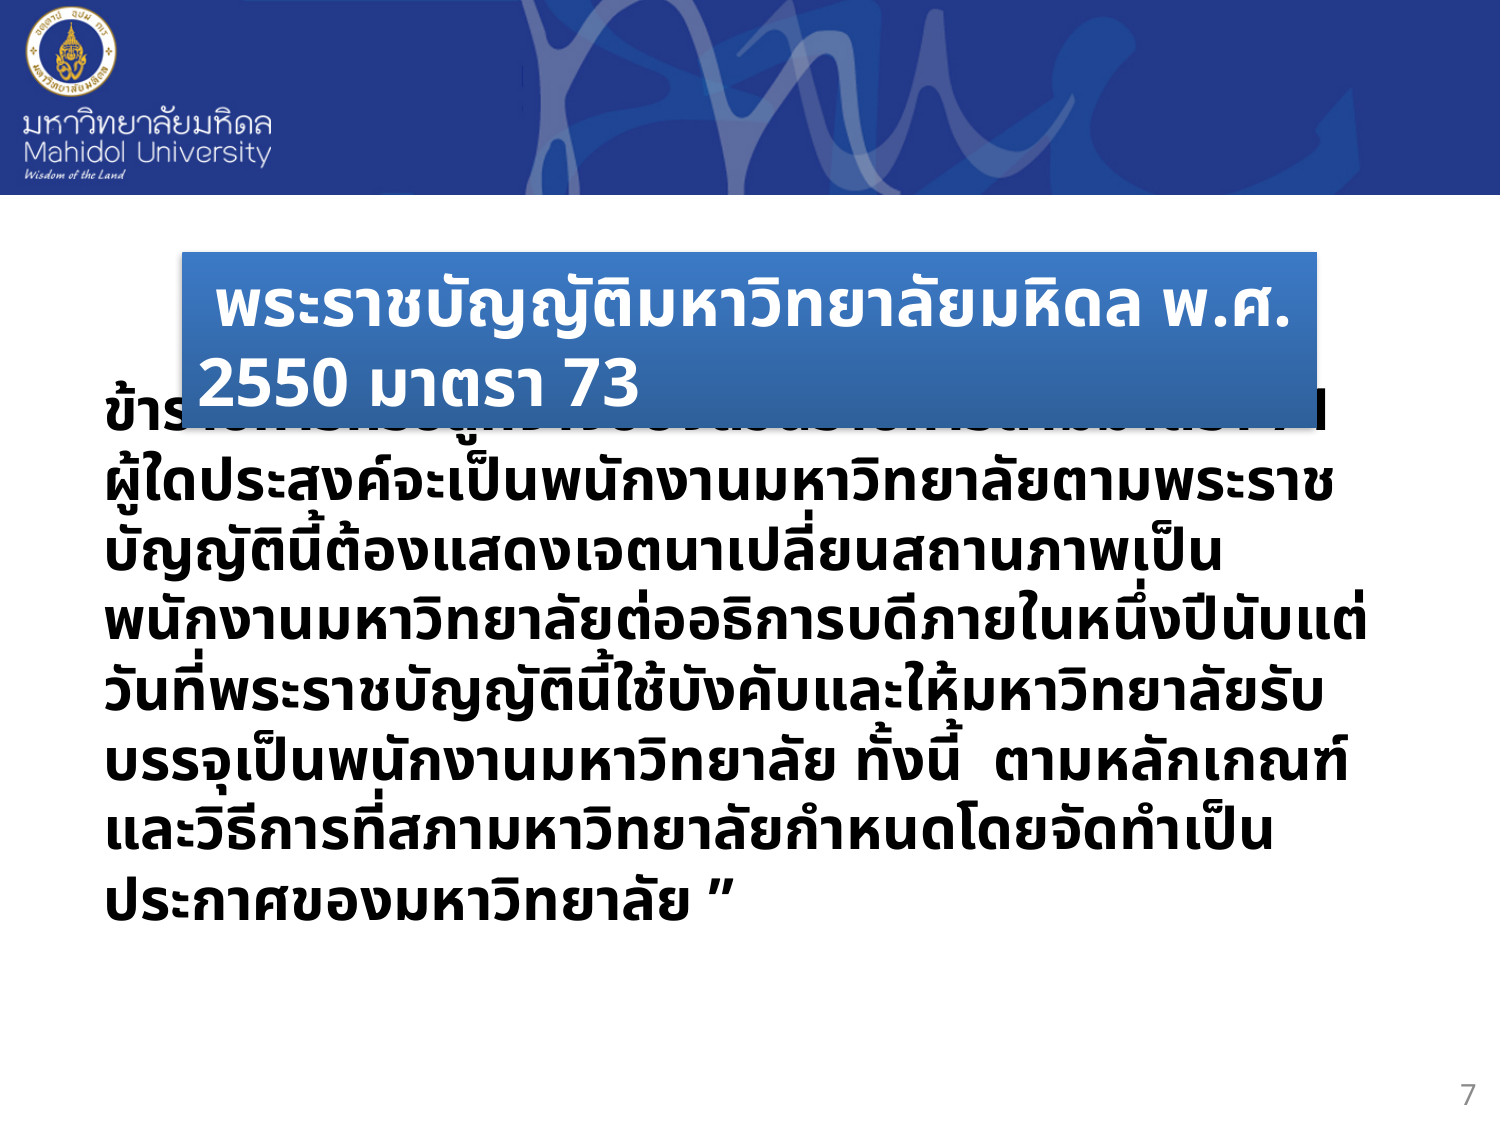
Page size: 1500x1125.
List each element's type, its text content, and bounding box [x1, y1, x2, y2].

text_box พระราชบัญญัติมหาวิทยาลัยมหิดล พ.ศ. 2550 มาตรา 73 [182, 252, 1317, 428]
slide_number 7 [1141, 1066, 1492, 1125]
picture [0, 0, 1500, 195]
text_box “ภายใต้บังคับมาตรา 77 และมาตรา 78 ข้าราชการหรือลูกจ้างของส่วนราชการตามมาตรา 71 ผู้ใดประสงค์จะเป็นพนักงานมหาวิทยาลัยตามพระราชบัญญัตินี้ต้องแสดงเจตนาเปลี่ยนสถานภาพเป็นพนักงานมหาวิทยาลัยต่ออธิการบดีภายในหนึ่งปีนับแต่วันที่พระราชบัญญัตินี้ใช้บังคับและให้มหาวิทยาลัยรับบรรจุเป็นพนักงานมหาวิทยาลัย ทั้งนี้ ตามหลักเกณฑ์และวิธีการที่สภามหาวิทยาลัยกำหนดโดยจัดทำเป็นประกาศของมหาวิทยาลัย ” [88, 294, 1388, 939]
